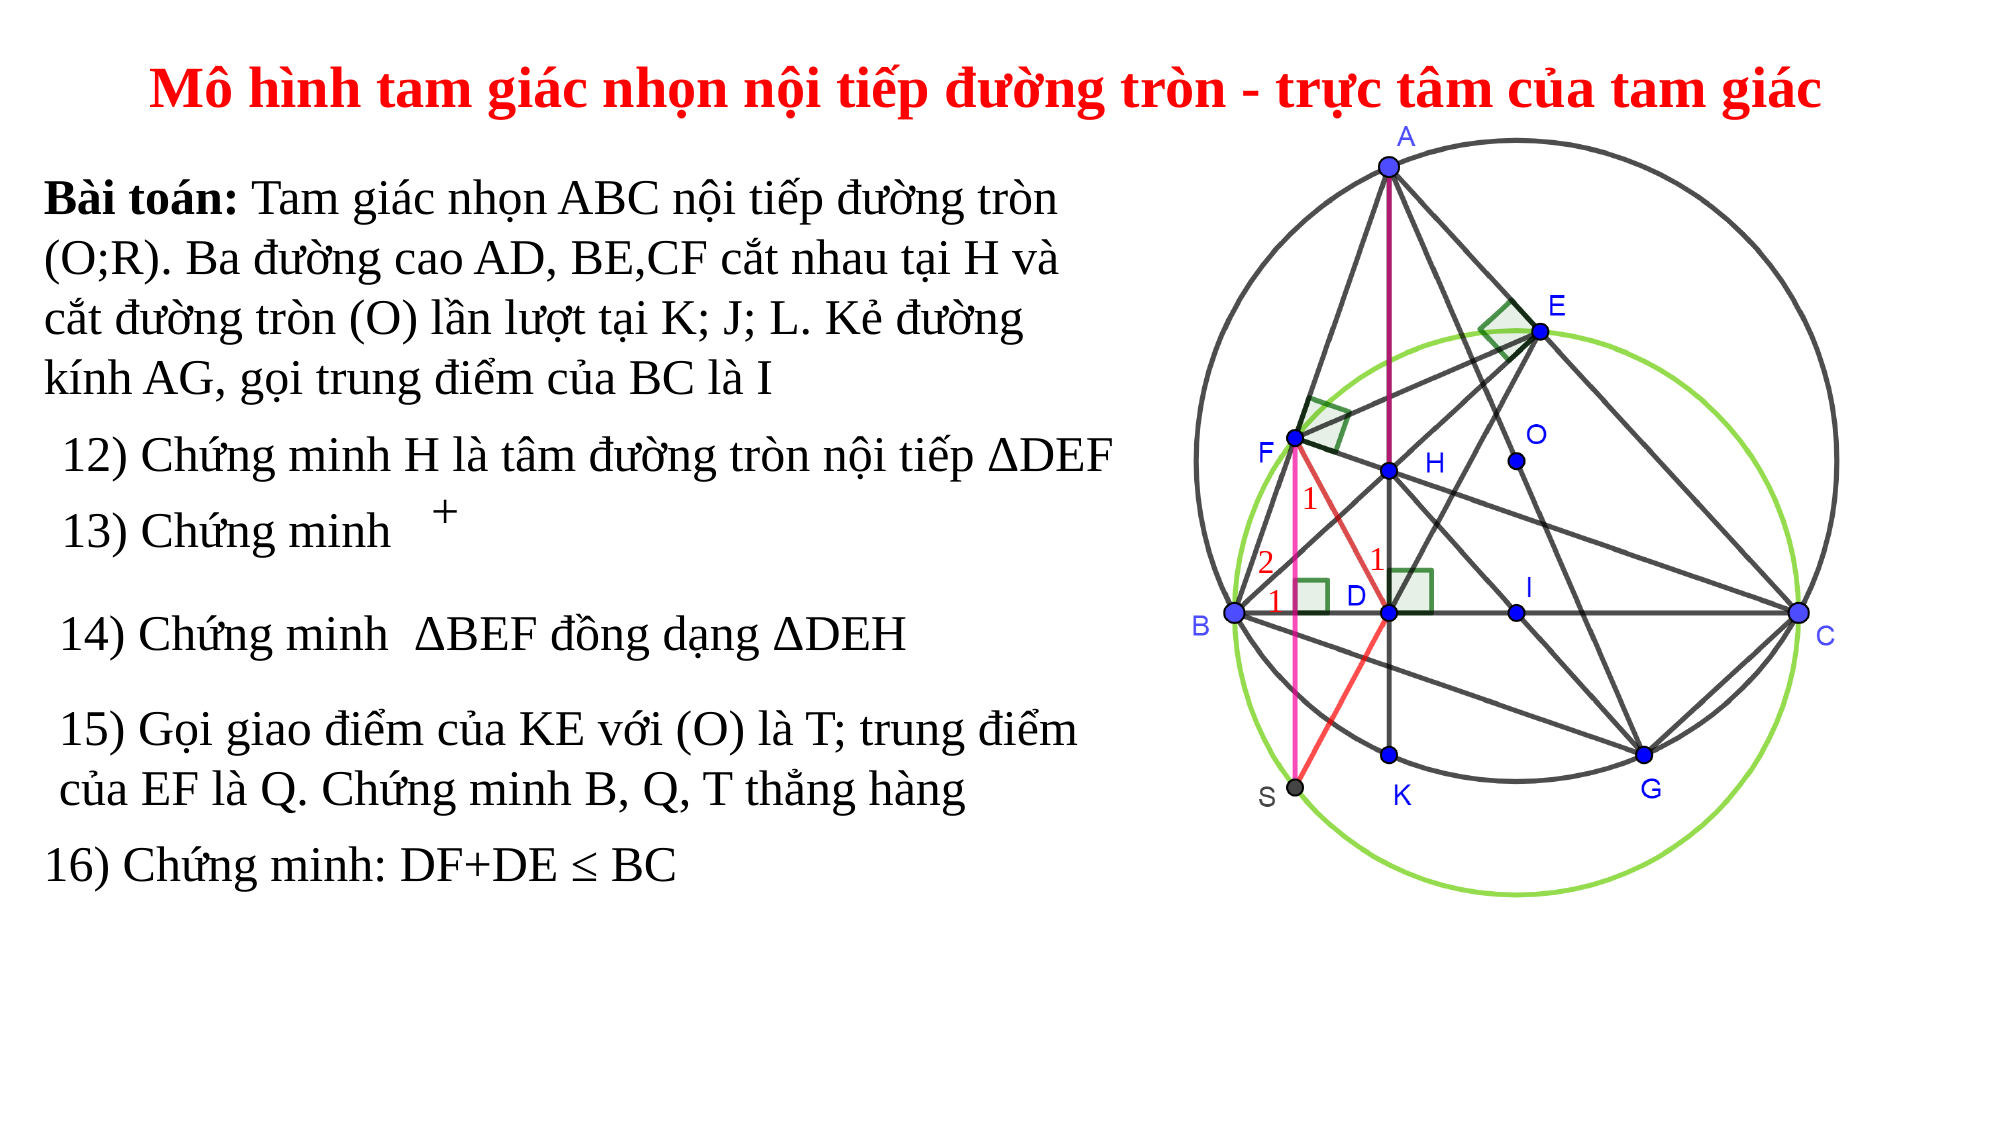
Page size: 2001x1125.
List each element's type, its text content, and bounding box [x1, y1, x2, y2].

text_box 13) Chứng minh [46, 490, 440, 565]
text_box 16) Chứng minh: DF+DE ≤ BC [28, 824, 803, 899]
text_box 15) Gọi giao điểm của KE với (O) là T; trung điểm của EF là Q. Chứng minh B, Q, T thẳng hàng [44, 688, 1121, 823]
text_box Bài toán: Tam giác nhọn ABC nội tiếp đường tròn (O;R). Ba đường cao AD, BE,CF cắt nhau tại H và cắt đường tròn (O) lần lượt tại K; J; L. Kẻ đường kính AG, gọi trung điểm của BC là I [28, 157, 1121, 412]
text_box Mô hình tam giác nhọn nội tiếp đường tròn - trực tâm của tam giác [134, 41, 1866, 127]
picture [1121, 91, 2000, 918]
text_box 12) Chứng minh H là tâm đường tròn nội tiếp ΔDEF [46, 414, 1121, 490]
text_box 14) Chứng minh ΔBEF đồng dạng ΔDEH [44, 593, 1076, 669]
